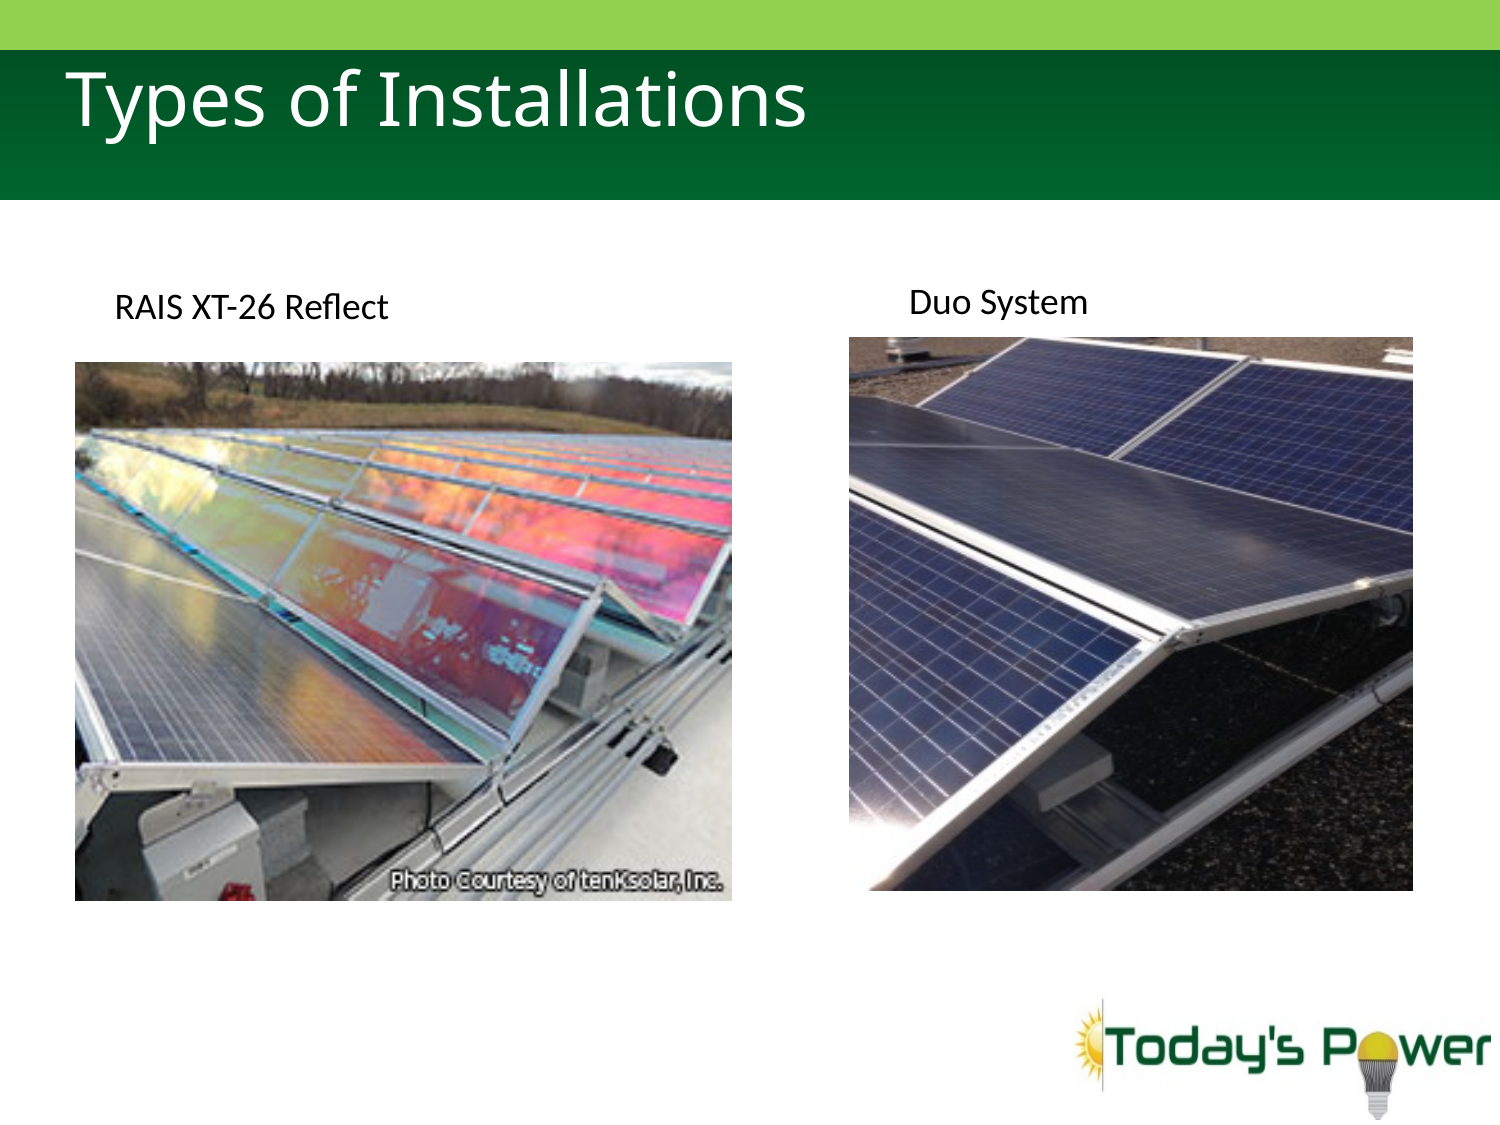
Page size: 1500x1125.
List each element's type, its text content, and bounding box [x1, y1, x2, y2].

picture [74, 362, 732, 902]
picture [849, 337, 1413, 891]
text_box Duo System [894, 269, 1282, 330]
picture [1045, 983, 1491, 1125]
text_box Types of Installations [49, 24, 1413, 213]
text_box RAIS XT-26 Reflect [99, 274, 488, 335]
